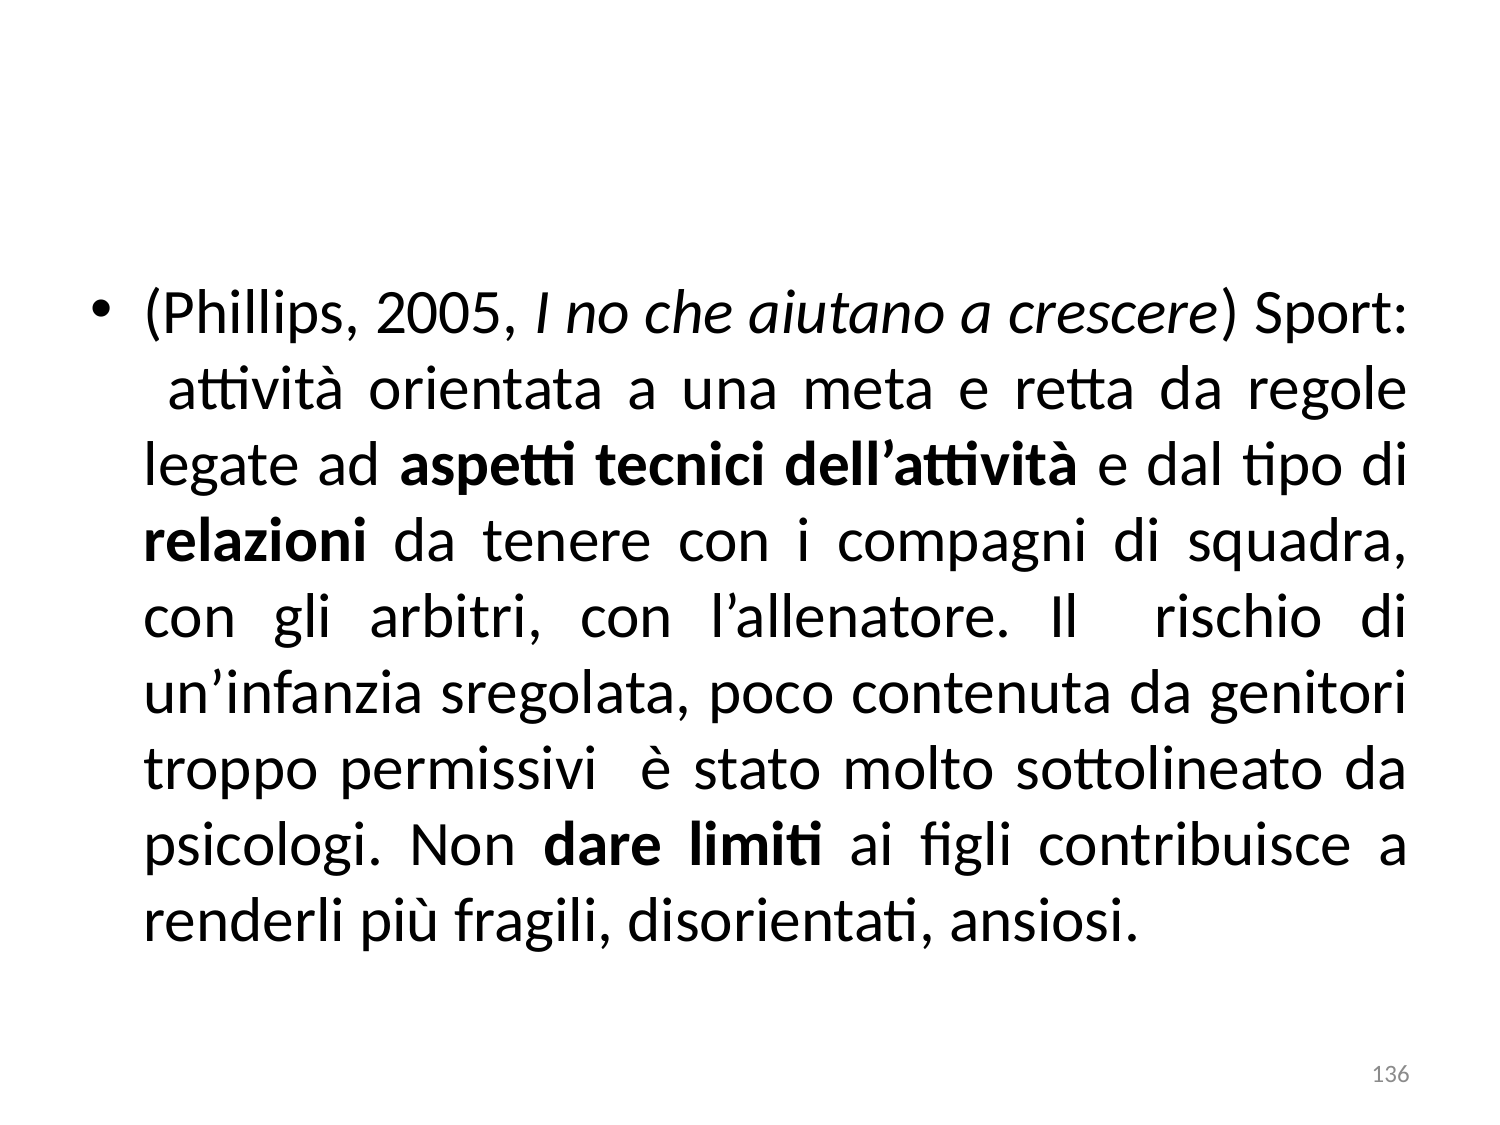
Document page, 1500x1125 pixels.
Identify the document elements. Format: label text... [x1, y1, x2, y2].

list (Phillips, 2005, I no che aiutano a crescere) Sport: attività orientata a una meta e retta da regole legate ad aspetti tecnici dell’attività e dal tipo di relazioni da tenere con i compagni di squadra, con gli arbitri, con l’allenatore. Il rischio di un’infanzia sregolata, poco contenuta da genitori troppo permissivi è stato molto sottolineato da psicologi. Non dare limiti ai figli contribuisce a renderli più fragili, disorientati, ansiosi. [75, 262, 1425, 1005]
slide_number 136 [1074, 1042, 1425, 1103]
